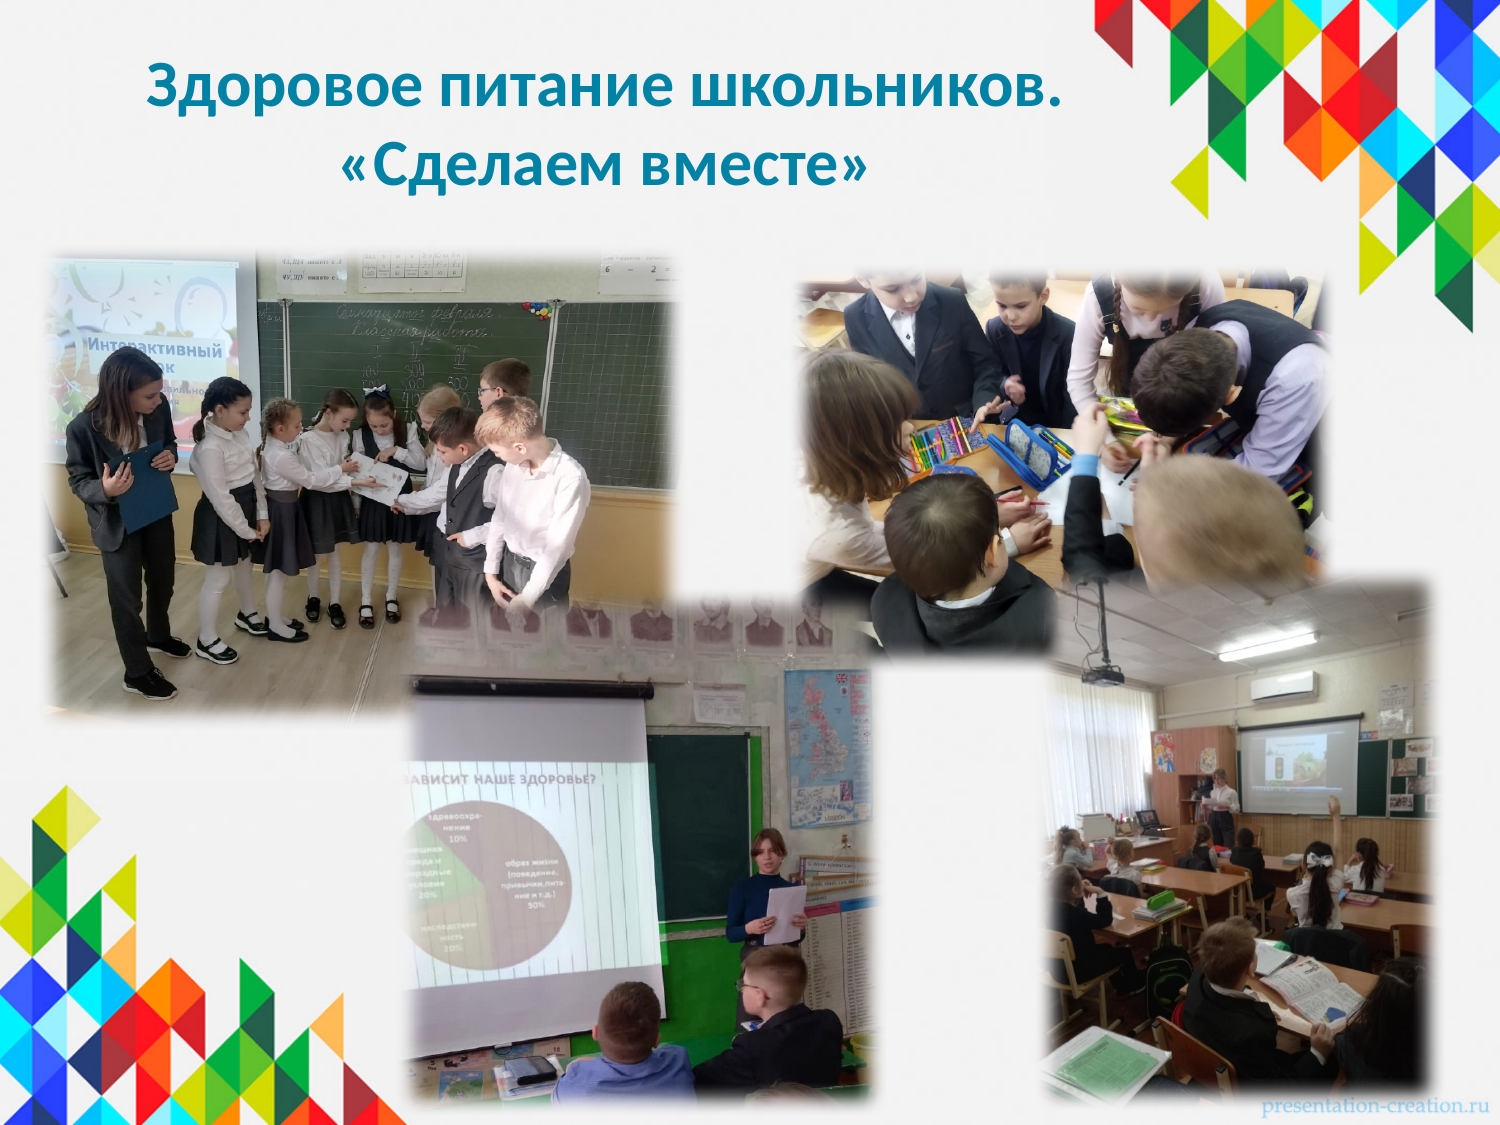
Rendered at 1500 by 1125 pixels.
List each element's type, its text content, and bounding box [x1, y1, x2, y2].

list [788, 263, 1337, 675]
title Здоровое питание школьников. «Сделаем вместе» [0, 30, 1213, 209]
picture [0, 0, 1500, 1125]
